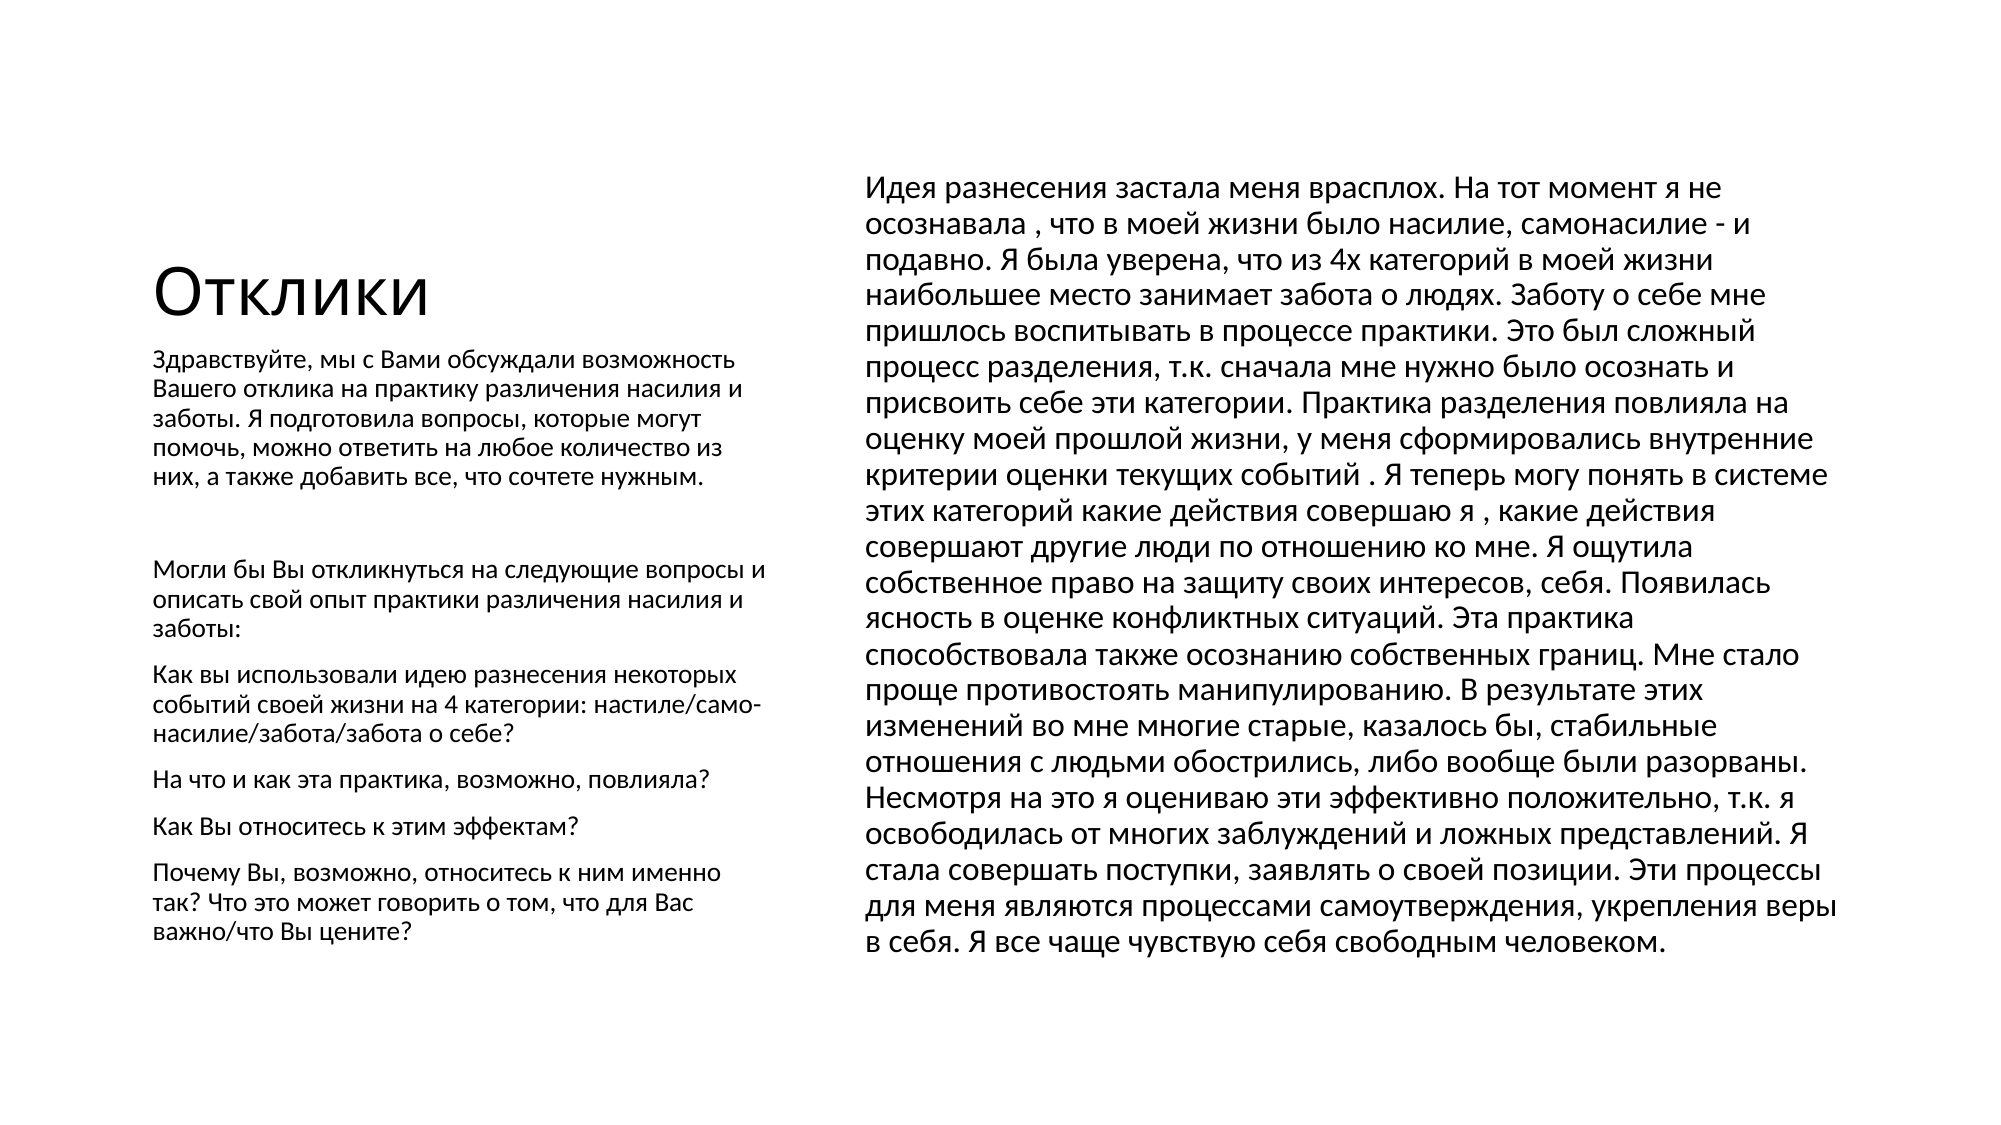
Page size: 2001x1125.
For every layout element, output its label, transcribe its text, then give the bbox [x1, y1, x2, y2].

list Здравствуйте, мы с Вами обсуждали возможность Вашего отклика на практику различения насилия и заботы. Я подготовила вопросы, которые могут помочь, можно ответить на любое количество из них, а также добавить все, что сочтете нужным. Могли бы Вы откликнуться на следующие вопросы и описать свой опыт практики различения насилия и заботы: Как вы использовали идею разнесения некоторых событий своей жизни на 4 категории: настиле/само-насилие/забота/забота о себе? На что и как эта практика, возможно, повлияла? Как Вы относитесь к этим эффектам? Почему Вы, возможно, относитесь к ним именно так? Что это может говорить о том, что для Вас важно/что Вы цените? [137, 337, 783, 963]
list Идея разнесения застала меня врасплох. На тот момент я не осознавала , что в моей жизни было насилие, самонасилие - и подавно. Я была уверена, что из 4х категорий в моей жизни наибольшее место занимает забота о людях. Заботу о себе мне пришлось воспитывать в процессе практики. Это был сложный процесс разделения, т.к. сначала мне нужно было осознать и присвоить себе эти категории. Практика разделения повлияла на оценку моей прошлой жизни, у меня сформировались внутренние критерии оценки текущих событий . Я теперь могу понять в системе этих категорий какие действия совершаю я , какие действия совершают другие люди по отношению ко мне. Я ощутила собственное право на защиту своих интересов, себя. Появилась ясность в оценке конфликтных ситуаций. Эта практика способствовала также осознанию собственных границ. Мне стало проще противостоять манипулированию. В результате этих изменений во мне многие старые, казалось бы, стабильные отношения с людьми обострились, либо вообще были разорваны. Несмотря на это я оцениваю эти эффективно положительно, т.к. я освободилась от многих заблуждений и ложных представлений. Я стала совершать поступки, заявлять о своей позиции. Эти процессы для меня являются процессами самоутверждения, укрепления веры в себя. Я все чаще чувствую себя свободным человеком. [850, 161, 1863, 962]
title Отклики [137, 75, 783, 337]
